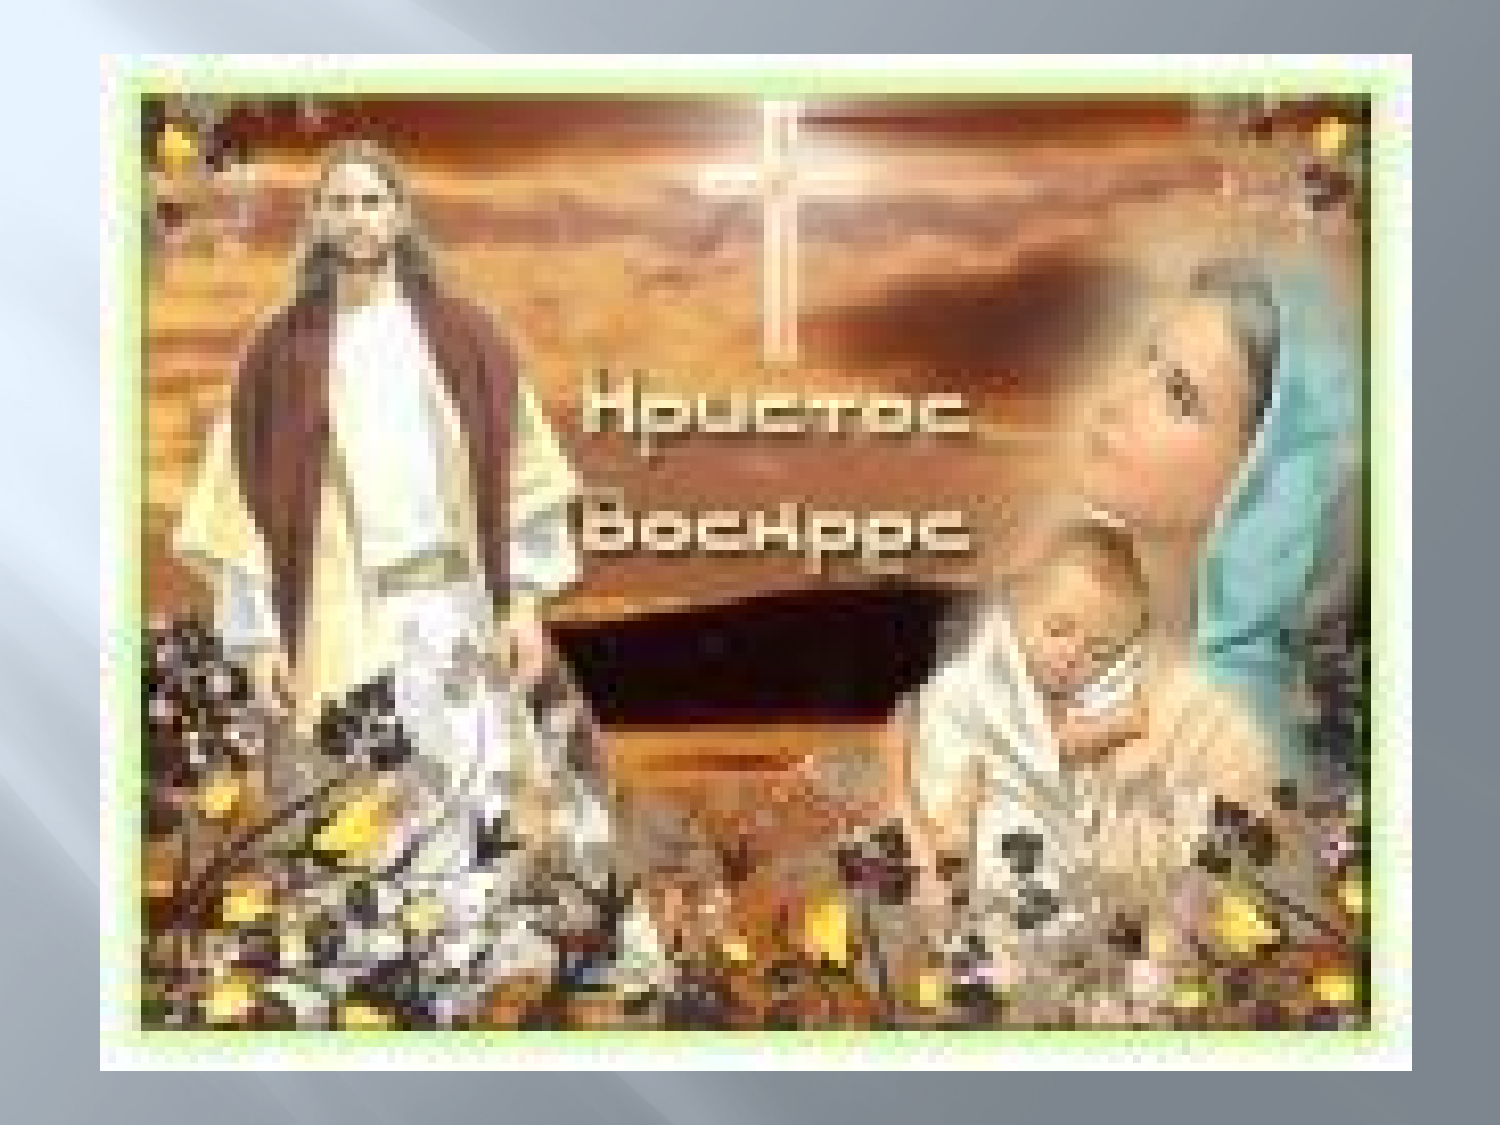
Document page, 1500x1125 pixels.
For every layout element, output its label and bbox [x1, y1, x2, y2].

picture [100, 54, 1412, 1071]
